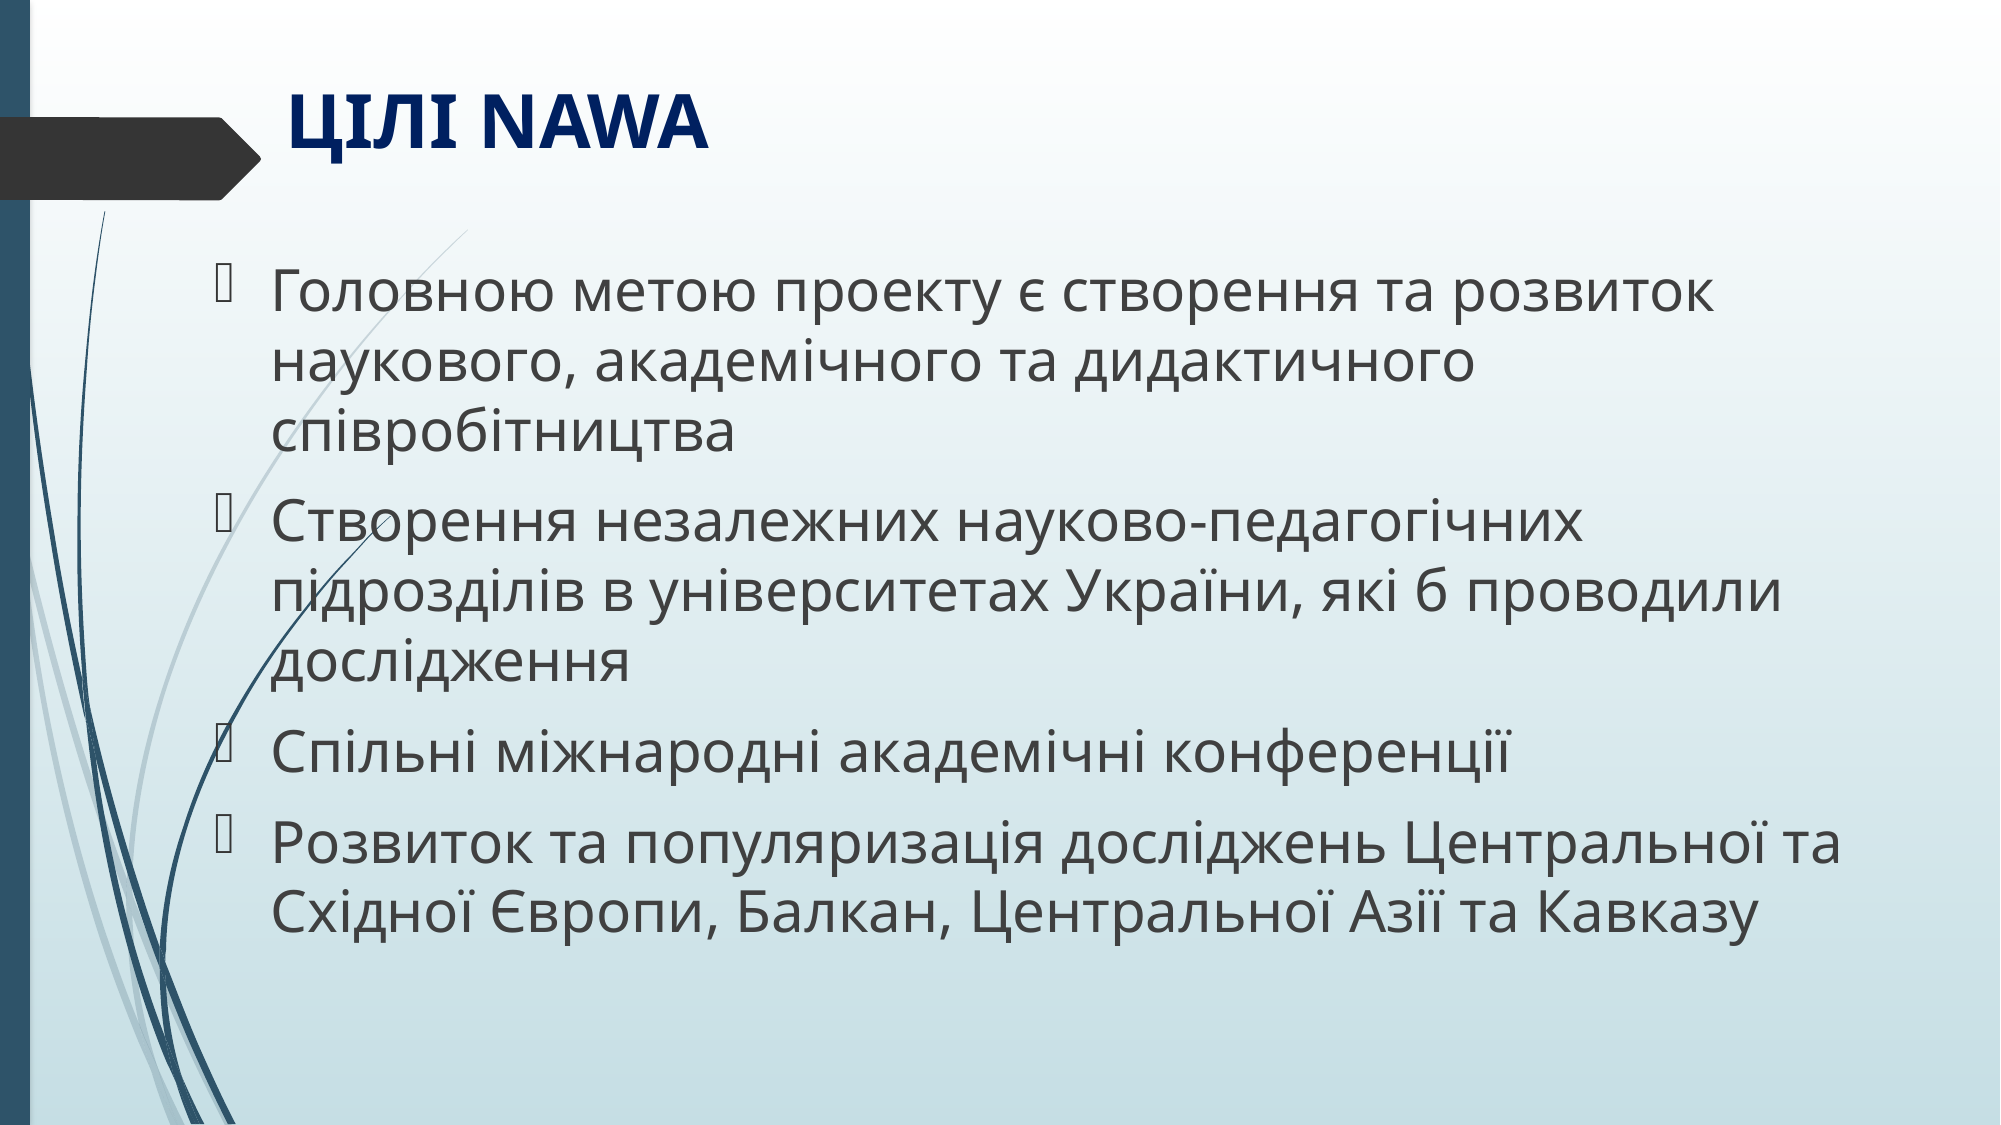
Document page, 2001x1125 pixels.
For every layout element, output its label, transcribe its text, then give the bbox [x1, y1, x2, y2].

title ЦІЛІ NAWA [270, 66, 1733, 277]
list Головною метою проекту є створення та розвиток наукового, академічного та дидактичного співробітництва Створення незалежних науково-педагогічних підрозділів в університетах України, які б проводили дослідження Спільні міжнародні академічні конференції Розвиток та популяризація досліджень Центральної та Східної Європи, Балкан, Центральної Азії та Кавказу [199, 245, 1924, 1091]
